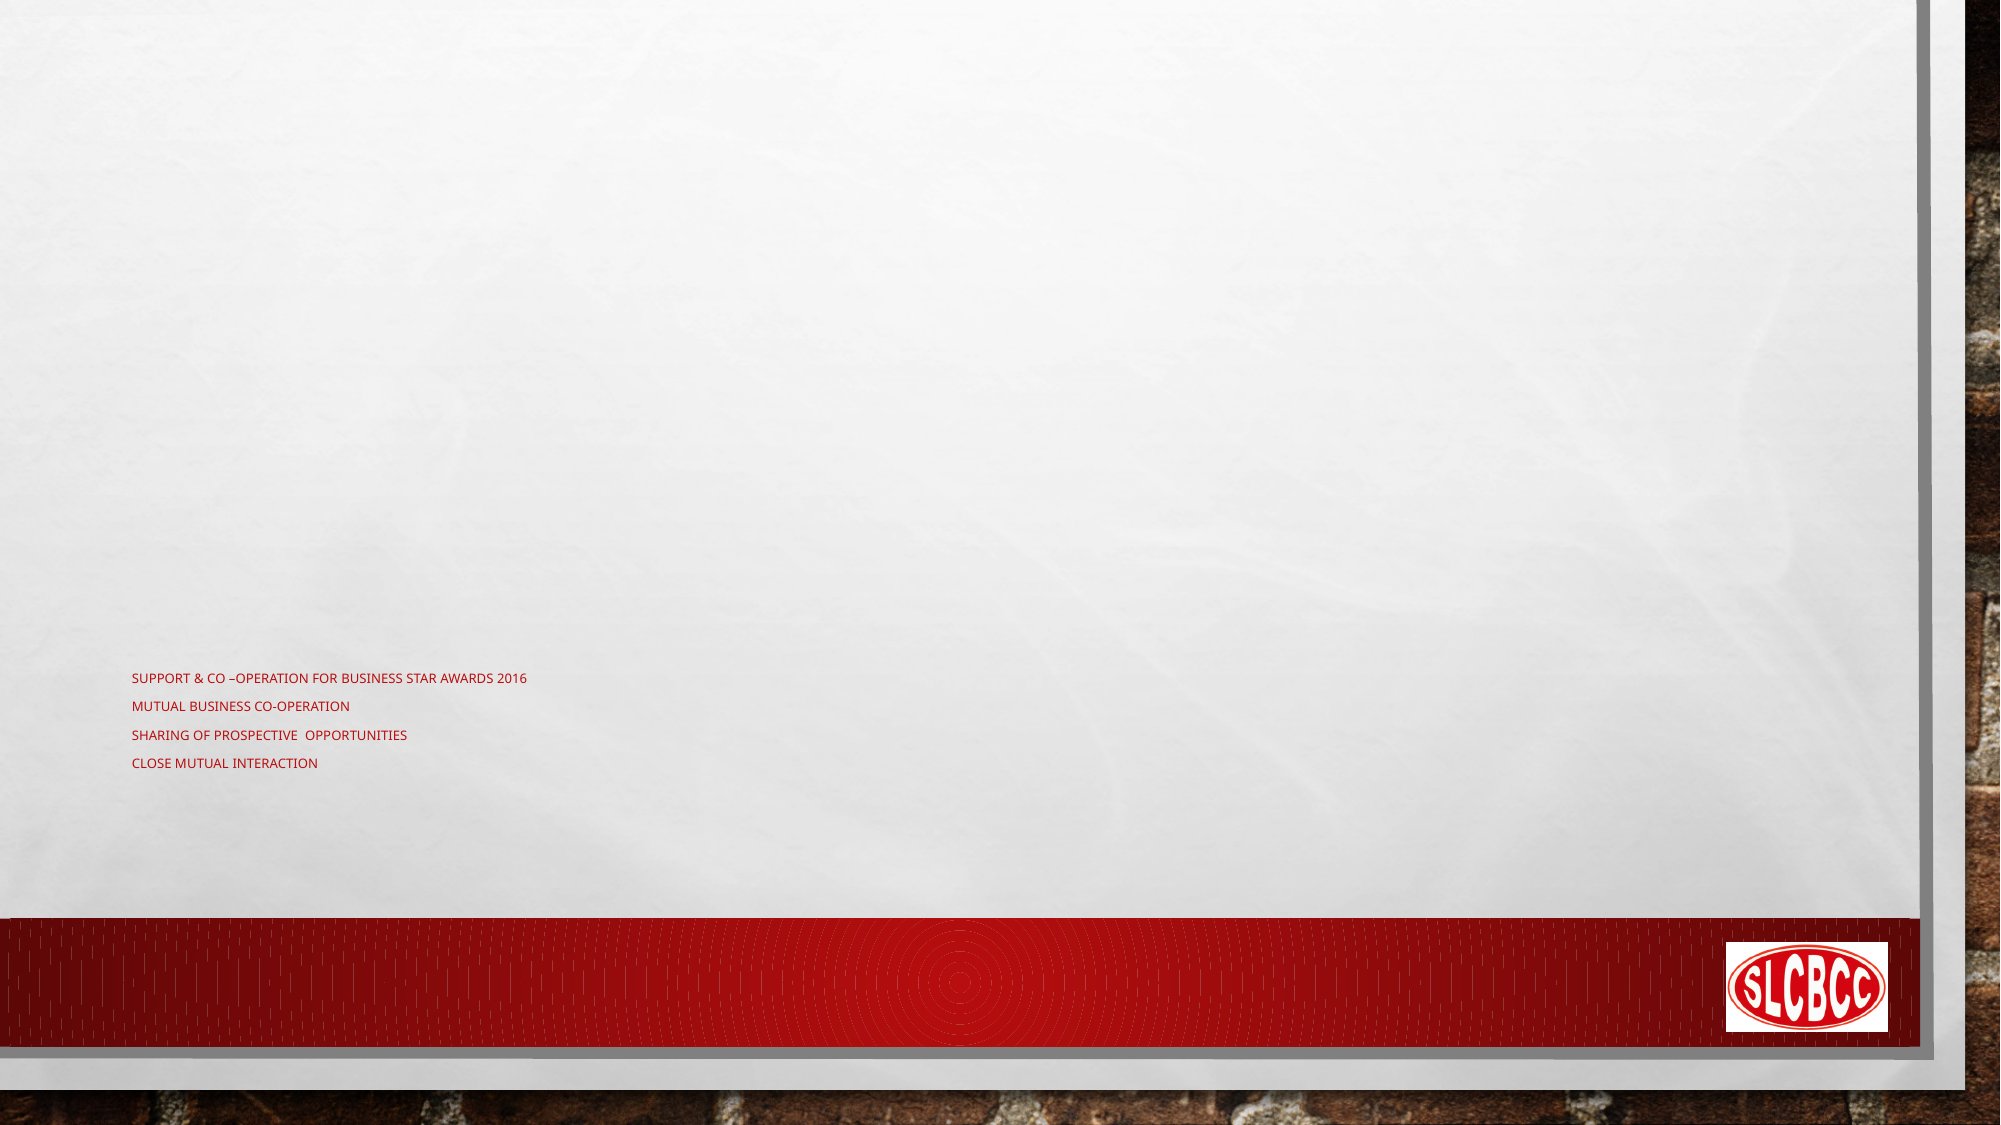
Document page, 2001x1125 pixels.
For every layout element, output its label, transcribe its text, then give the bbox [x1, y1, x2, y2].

picture [1726, 942, 1889, 1033]
title Support & co –operation for business star awards 2016 mutual business co-operation Sharing of prospective opportunities close mutual interaction [116, 663, 1823, 853]
picture [0, 0, 2000, 1125]
